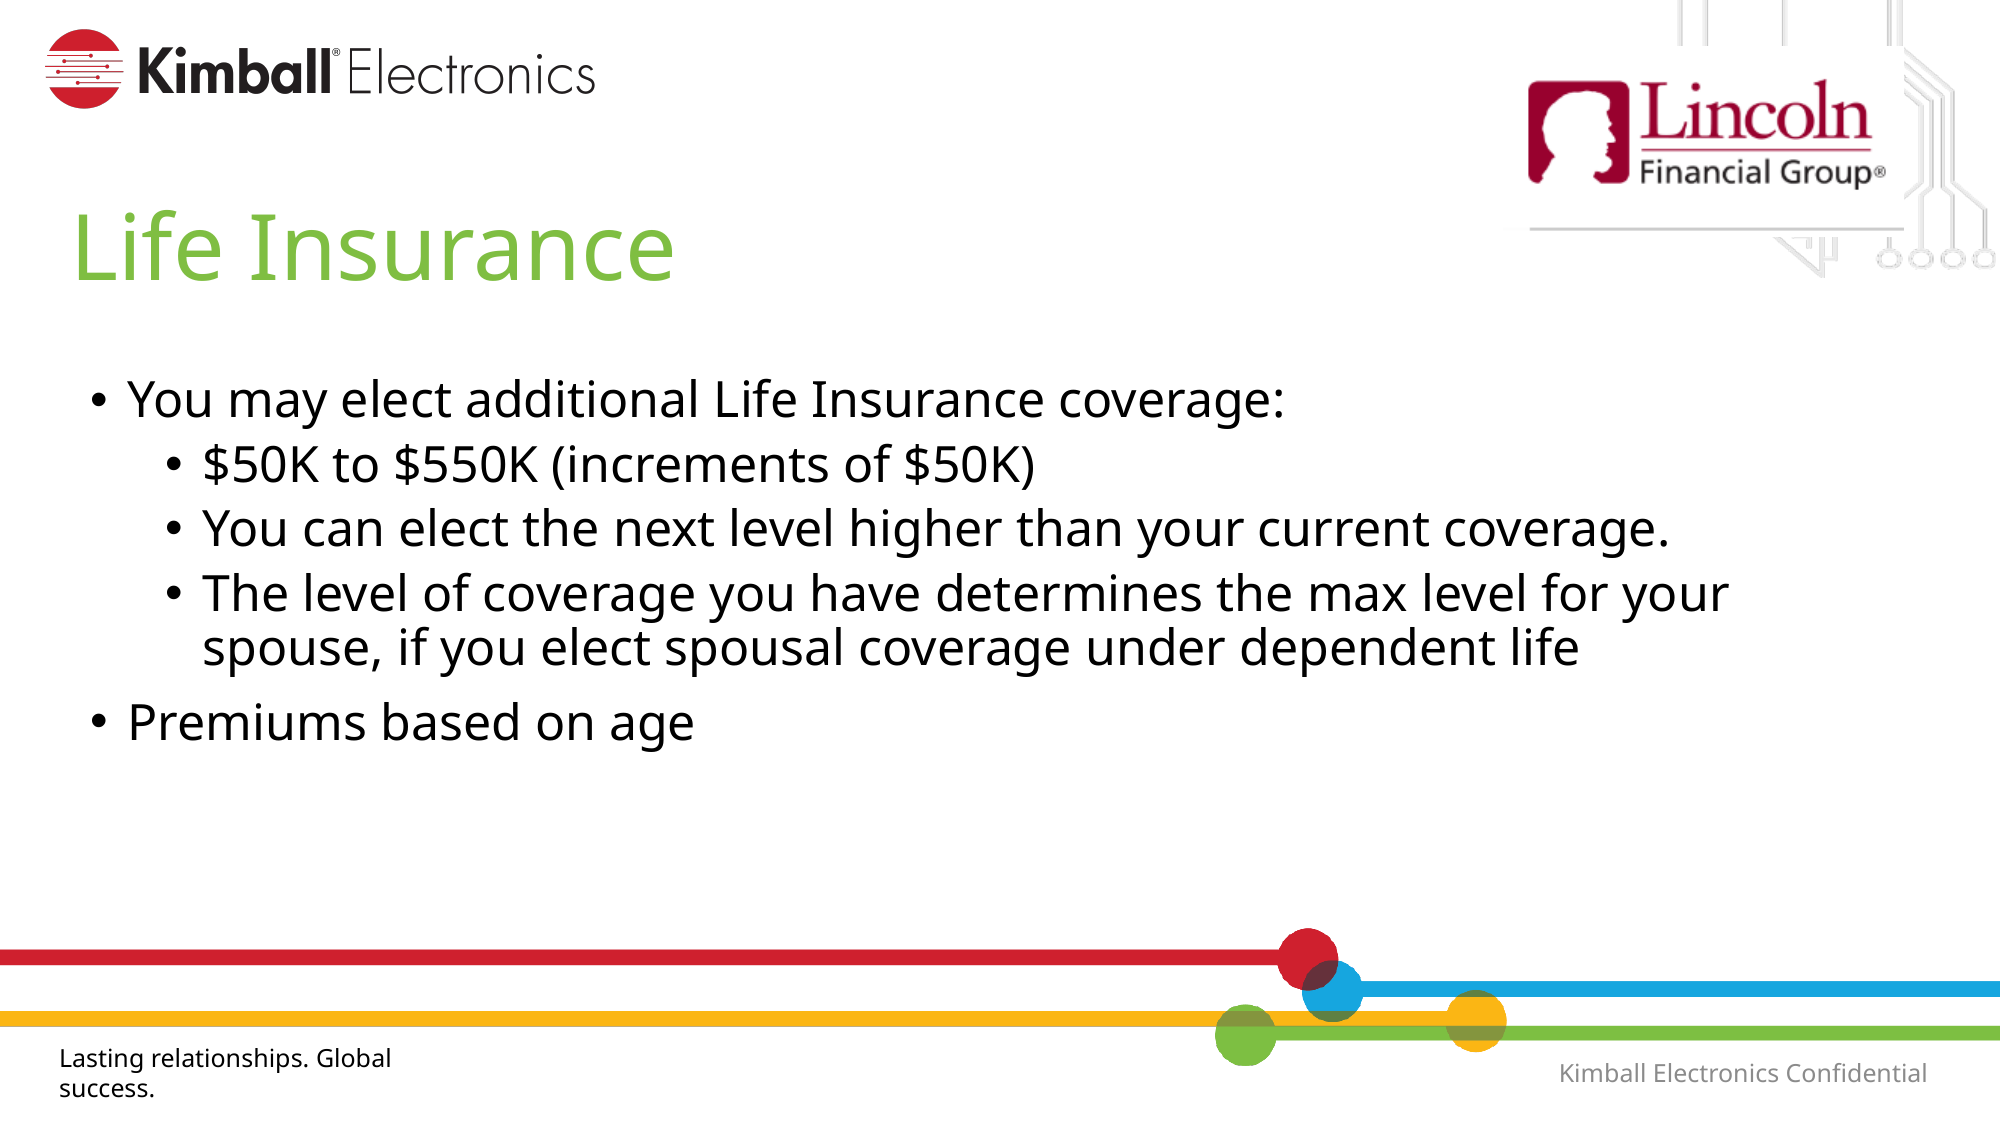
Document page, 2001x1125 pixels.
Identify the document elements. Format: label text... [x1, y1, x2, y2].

picture [1864, 928, 2000, 1066]
picture [0, 0, 641, 138]
title Life Insurance [55, 141, 1781, 360]
picture [0, 928, 75, 1066]
list You may elect additional Life Insurance coverage: $50K to $550K (increments of $50K) You can elect the next level higher than your current coverage. The level of coverage you have determines the max level for your spouse, if you elect spousal coverage under dependent life Premiums based on age [75, 367, 1864, 1125]
picture [1503, 0, 1996, 277]
